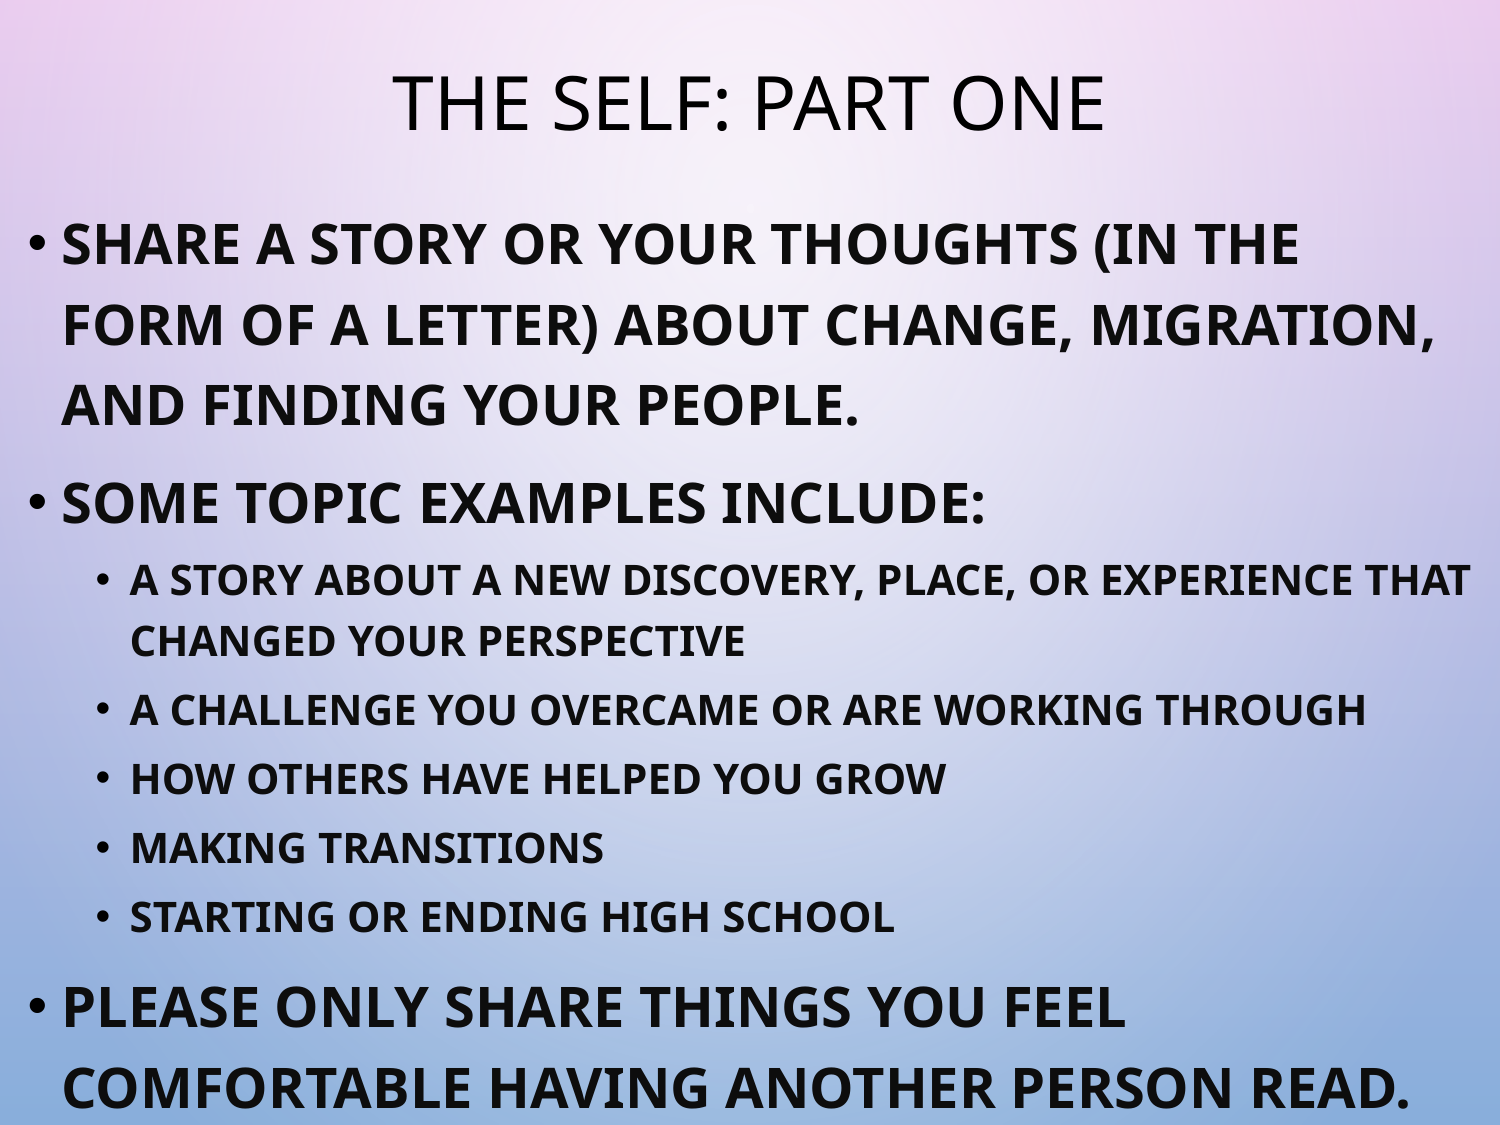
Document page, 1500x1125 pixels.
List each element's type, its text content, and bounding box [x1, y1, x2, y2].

list Share a story or your thoughts (in the form of a letter) about change, migration, and finding your people. Some topic examples include: A story about a new discovery, place, or experience that changed your perspective A challenge you overcame or are working through How others have helped you grow Making transitions Starting or ending high school Please only share things you feel comfortable having another person read. [12, 187, 1488, 1125]
title The Self: Part One [0, 50, 1500, 163]
